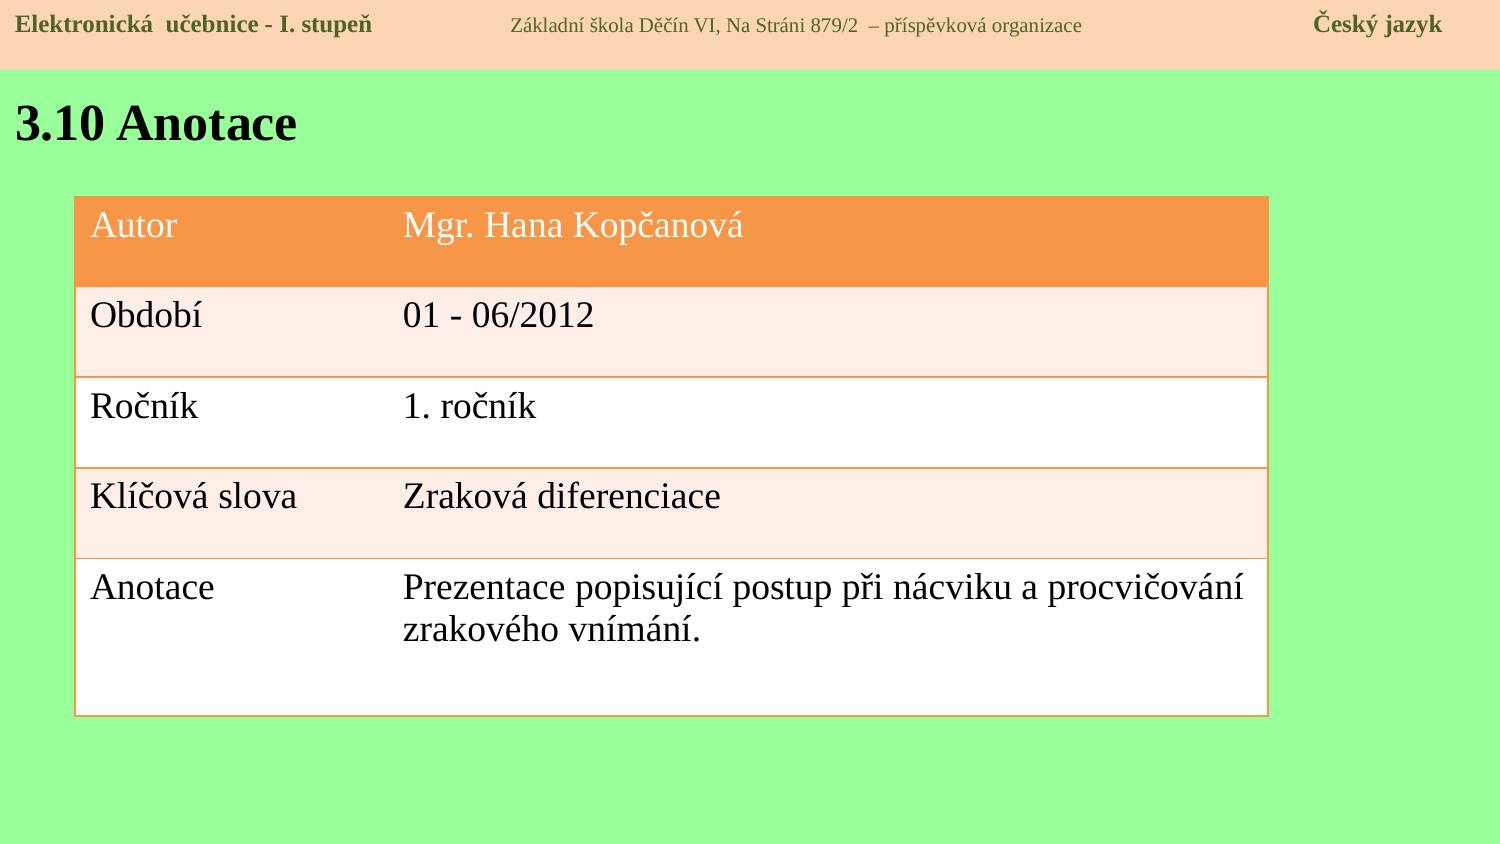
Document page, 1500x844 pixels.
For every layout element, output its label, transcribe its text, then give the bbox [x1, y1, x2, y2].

table_cell Anotace [76, 559, 388, 715]
table_header Mgr. Hana Kopčanová [388, 198, 1267, 285]
table_cell 01 - 06/2012 [388, 287, 1267, 376]
text_box Elektronická učebnice - I. stupeň Základní škola Děčín VI, Na Stráni 879/2 – příspěvková organizace Český jazyk [0, 0, 1500, 70]
table_cell Ročník [76, 378, 388, 467]
table_cell 1. ročník [388, 378, 1267, 467]
title 3.10 Anotace [0, 70, 1247, 169]
table_cell Klíčová slova [76, 469, 388, 558]
table_header Autor [76, 198, 388, 285]
table_cell Prezentace popisující postup při nácviku a procvičování zrakového vnímání. [388, 559, 1267, 715]
table_cell Zraková diferenciace [388, 469, 1267, 558]
table_cell Období [76, 287, 388, 376]
